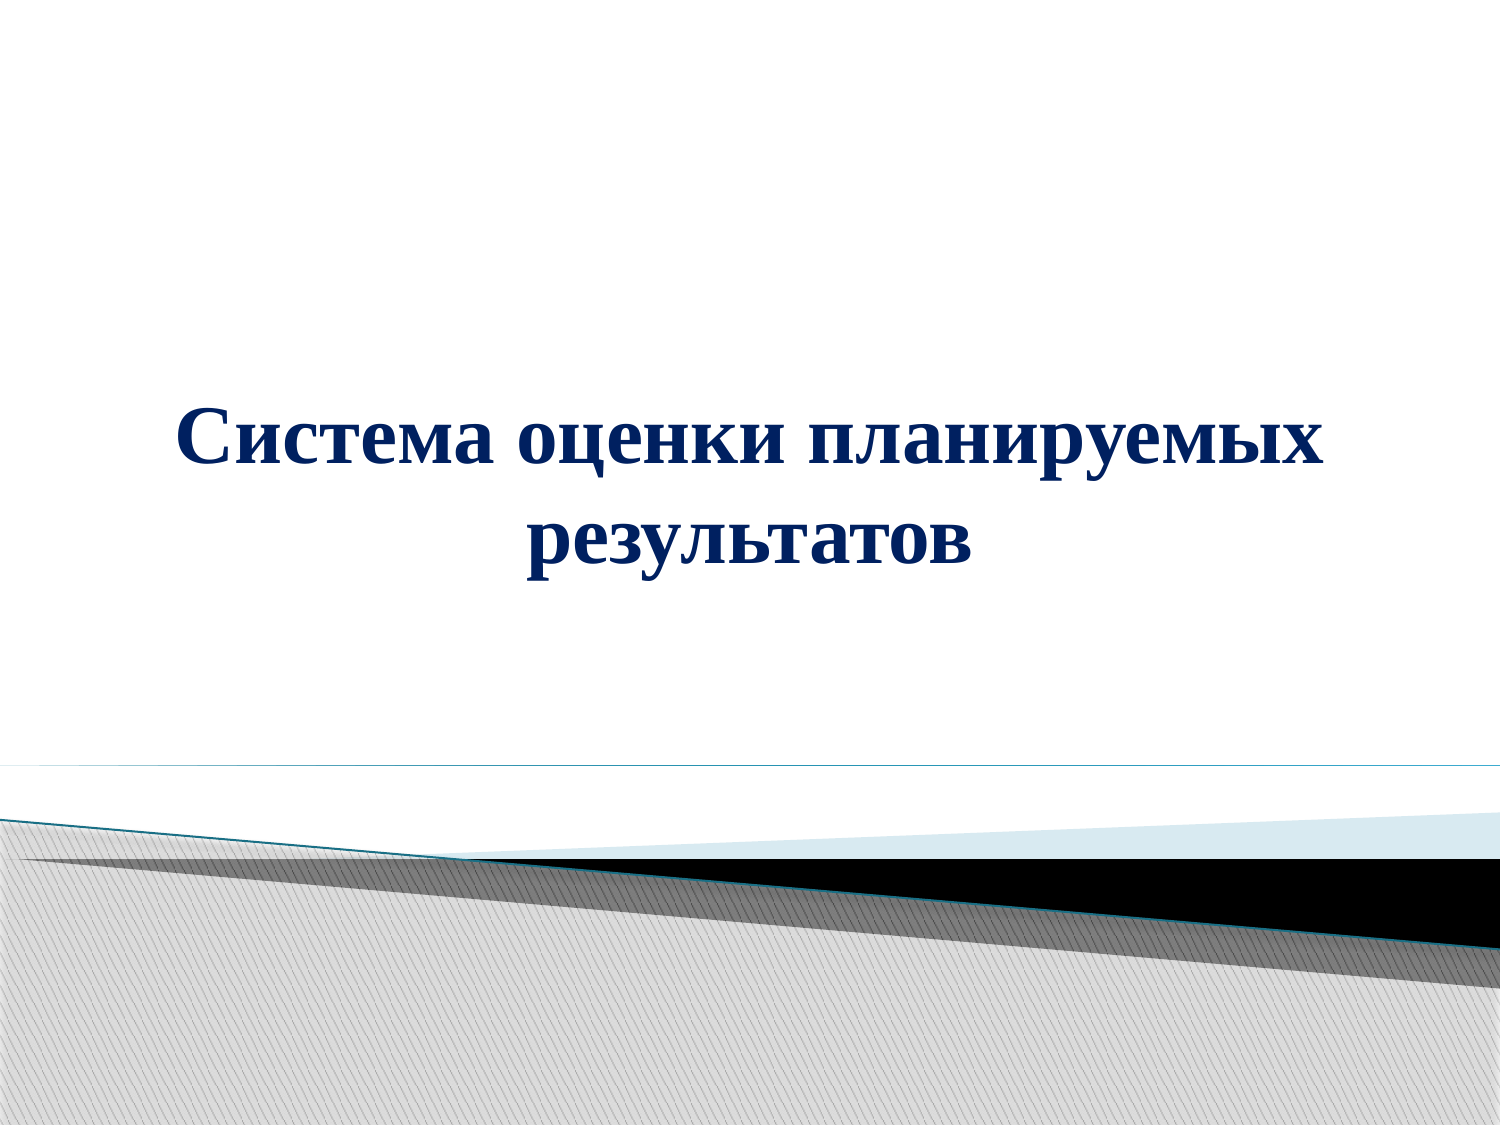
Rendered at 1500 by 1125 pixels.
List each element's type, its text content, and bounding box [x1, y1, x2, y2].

title Система оценки планируемых результатов [112, 287, 1388, 588]
picture [5, 859, 1500, 989]
